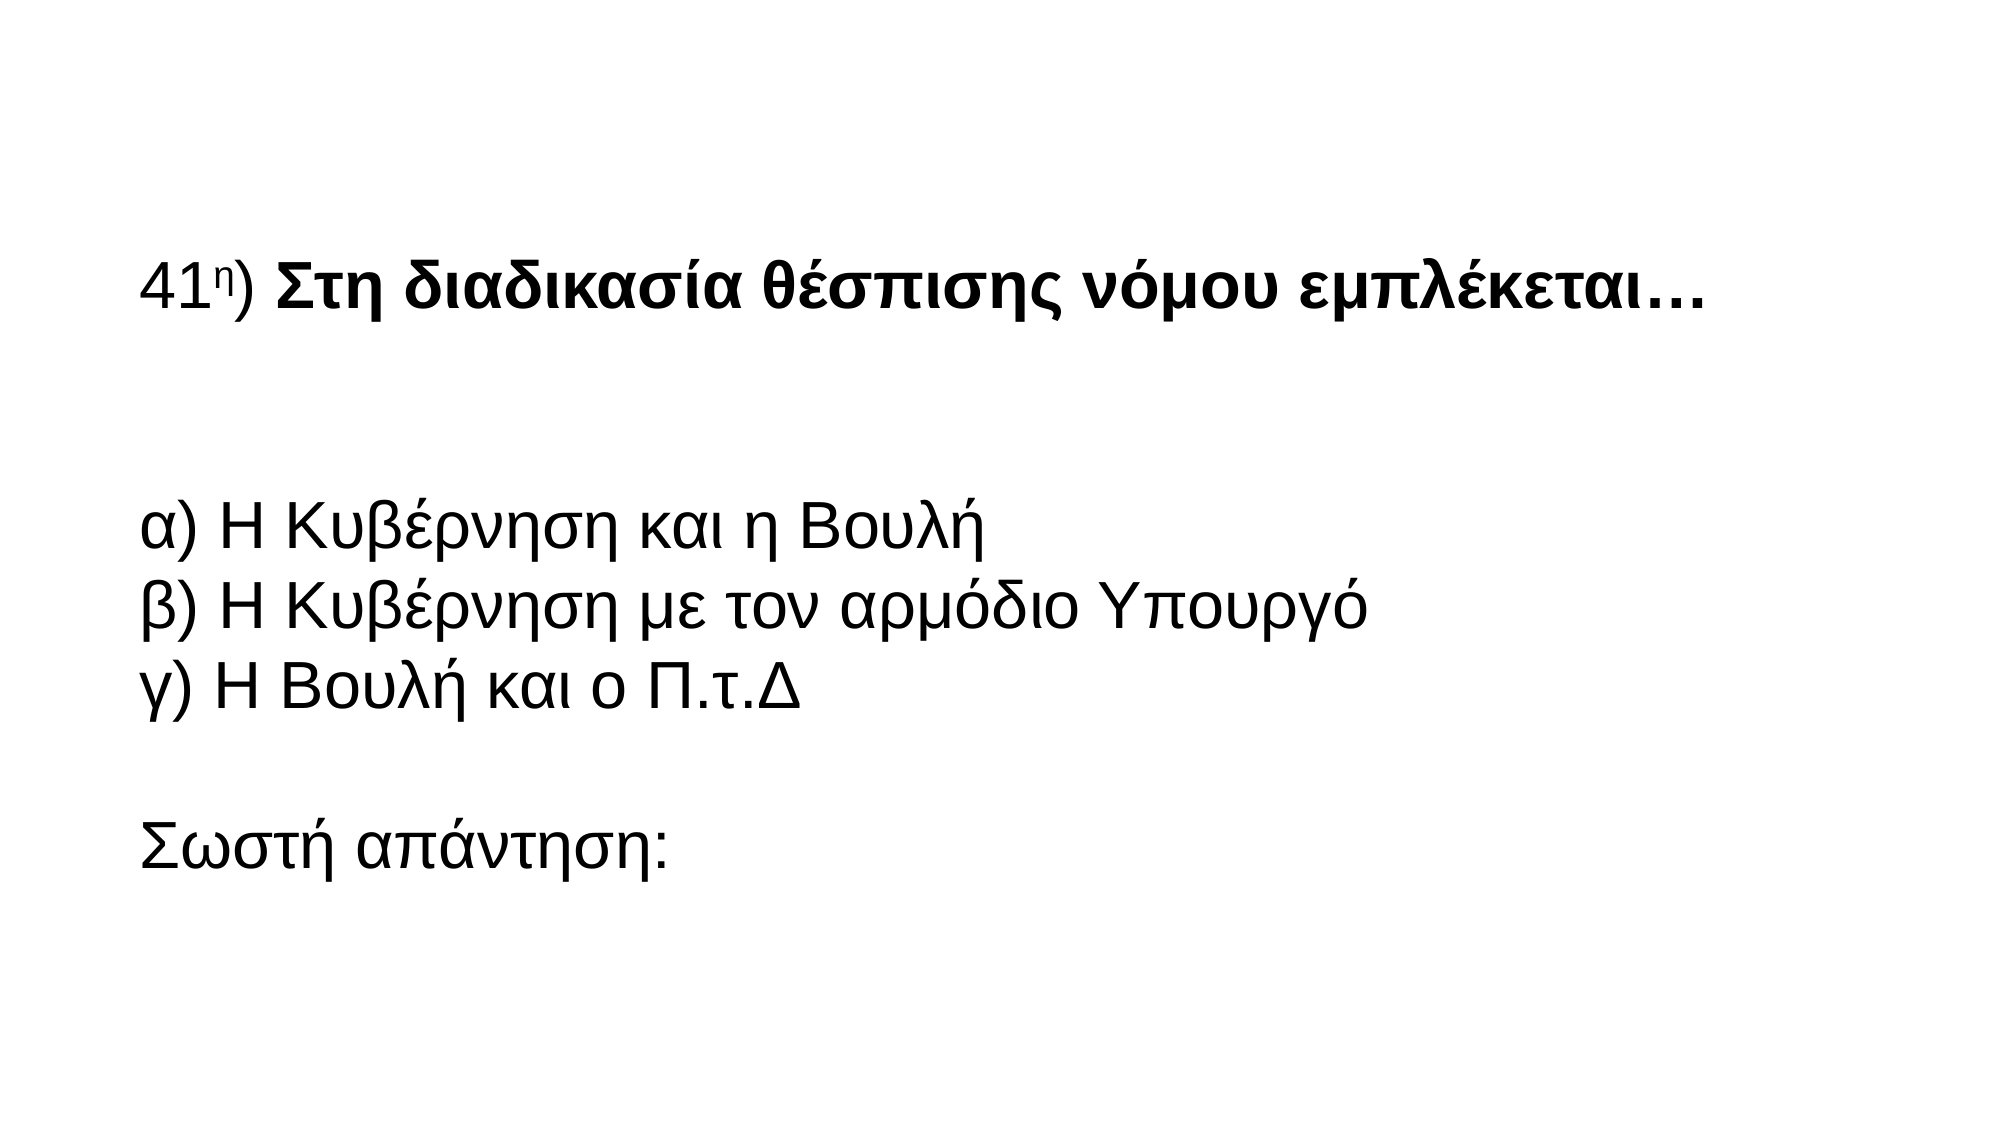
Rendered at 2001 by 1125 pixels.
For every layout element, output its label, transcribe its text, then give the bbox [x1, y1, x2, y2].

text_box 41η) Στη διαδικασία θέσπισης νόμου εμπλέκεται… α) Η Κυβέρνηση και η Βουλή β) Η Κυβέρνηση με τον αρμόδιο Υπουργό γ) Η Βουλή και ο Π.τ.Δ Σωστή απάντηση: [124, 234, 1856, 889]
